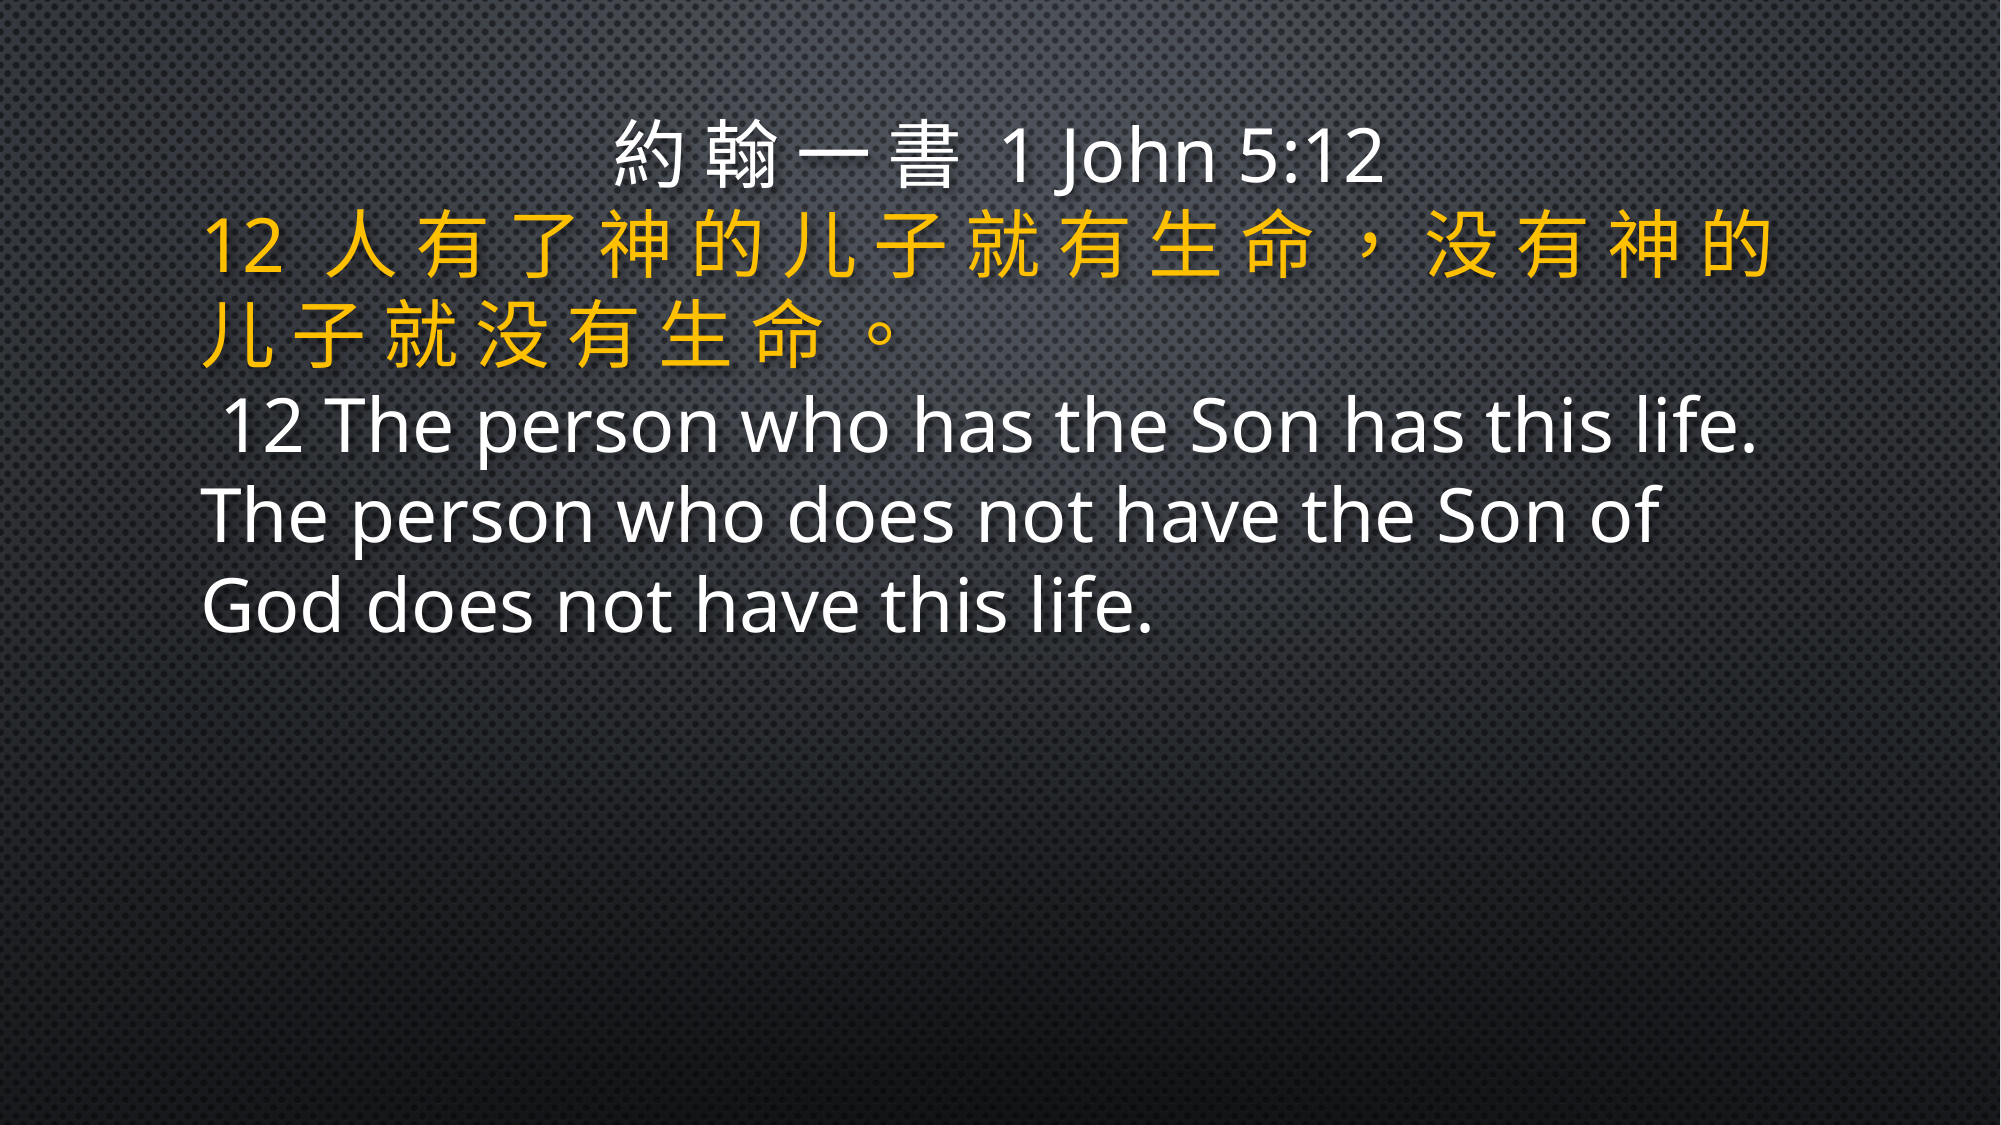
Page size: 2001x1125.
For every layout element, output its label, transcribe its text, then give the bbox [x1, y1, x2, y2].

text_box 約 翰 一 書 1 John 5:12 12 人 有 了 神 的 儿 子 就 有 生 命 ， 没 有 神 的 儿 子 就 没 有 生 命 。 12 The person who has the Son has this life. The person who does not have the Son of God does not have this life. [185, 100, 1815, 656]
